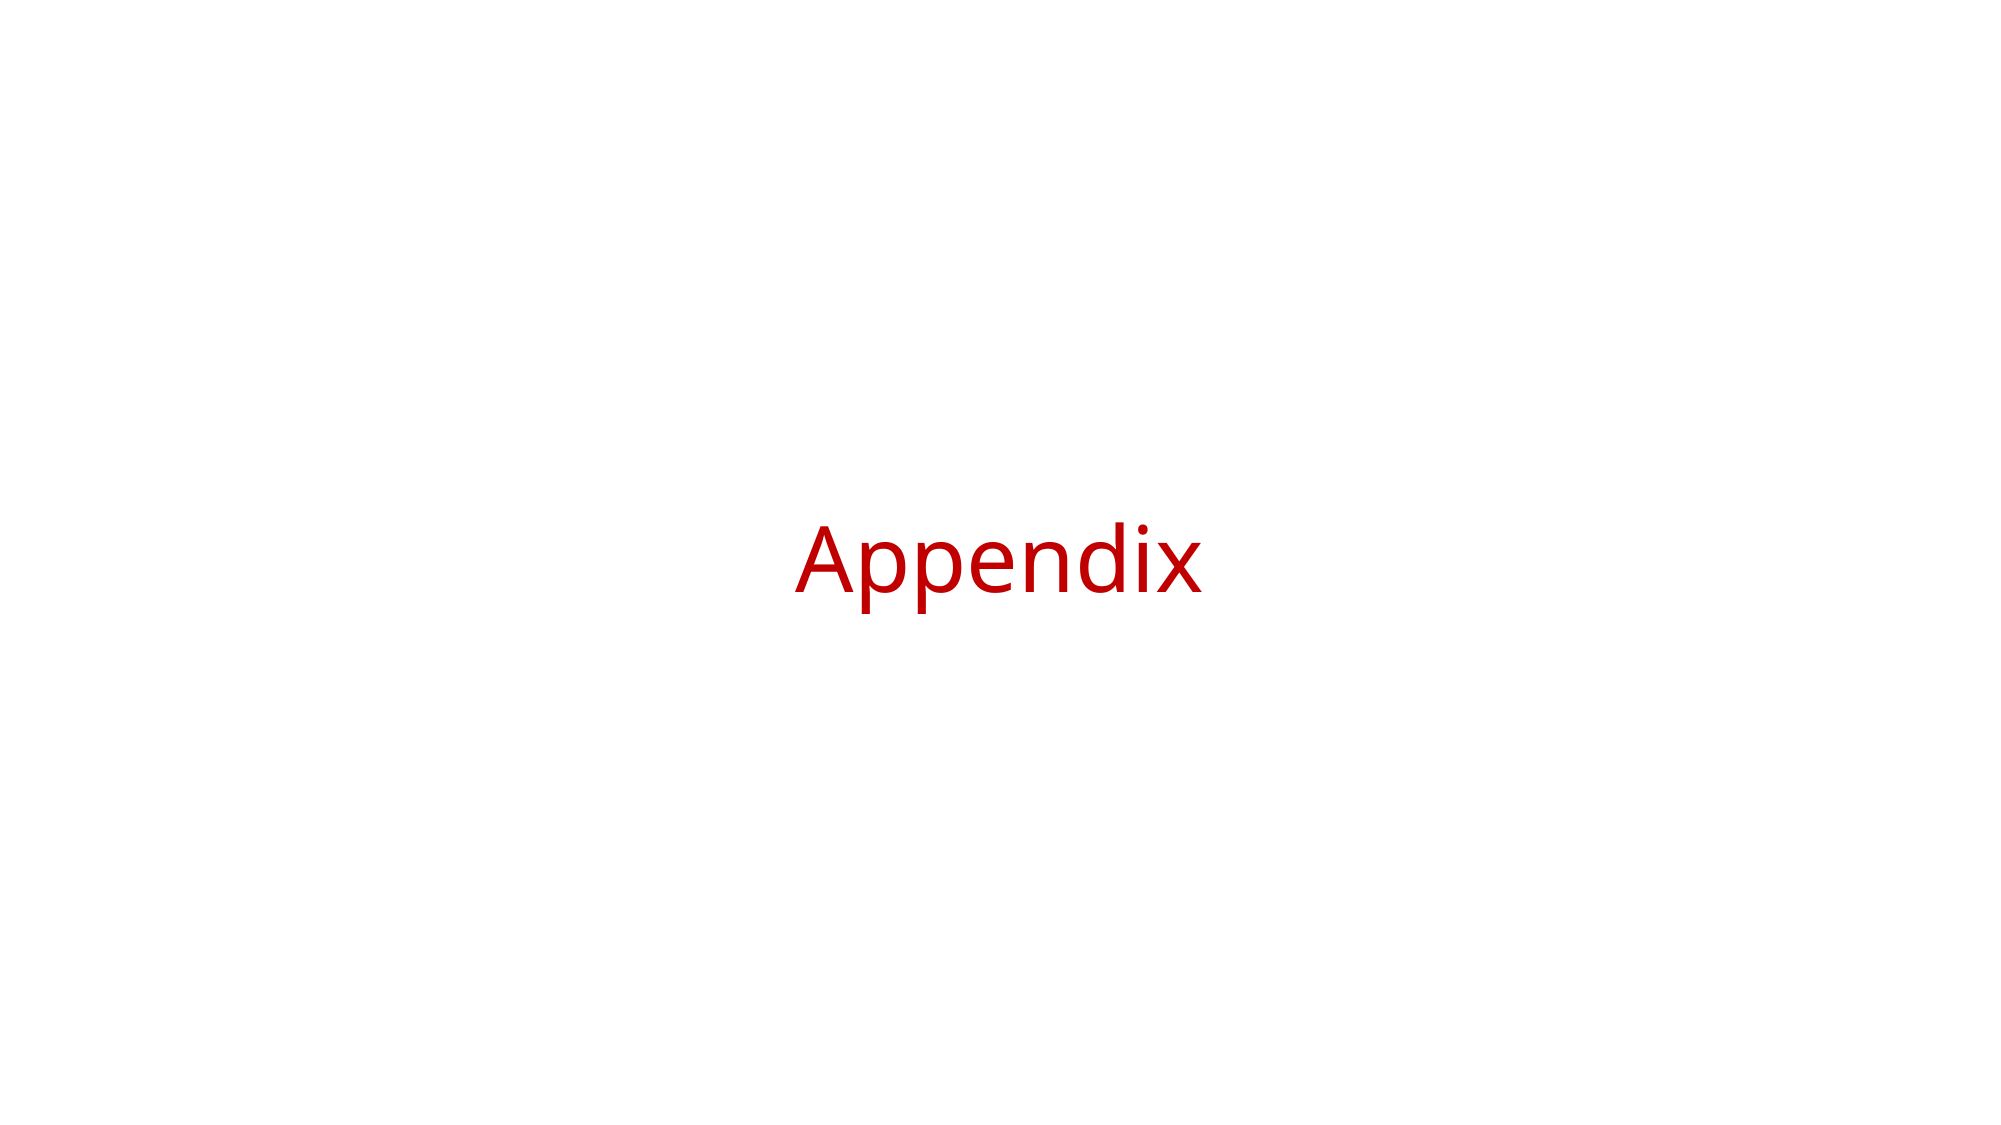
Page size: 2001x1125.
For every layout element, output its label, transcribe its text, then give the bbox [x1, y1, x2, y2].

title Appendix [137, 453, 1863, 672]
